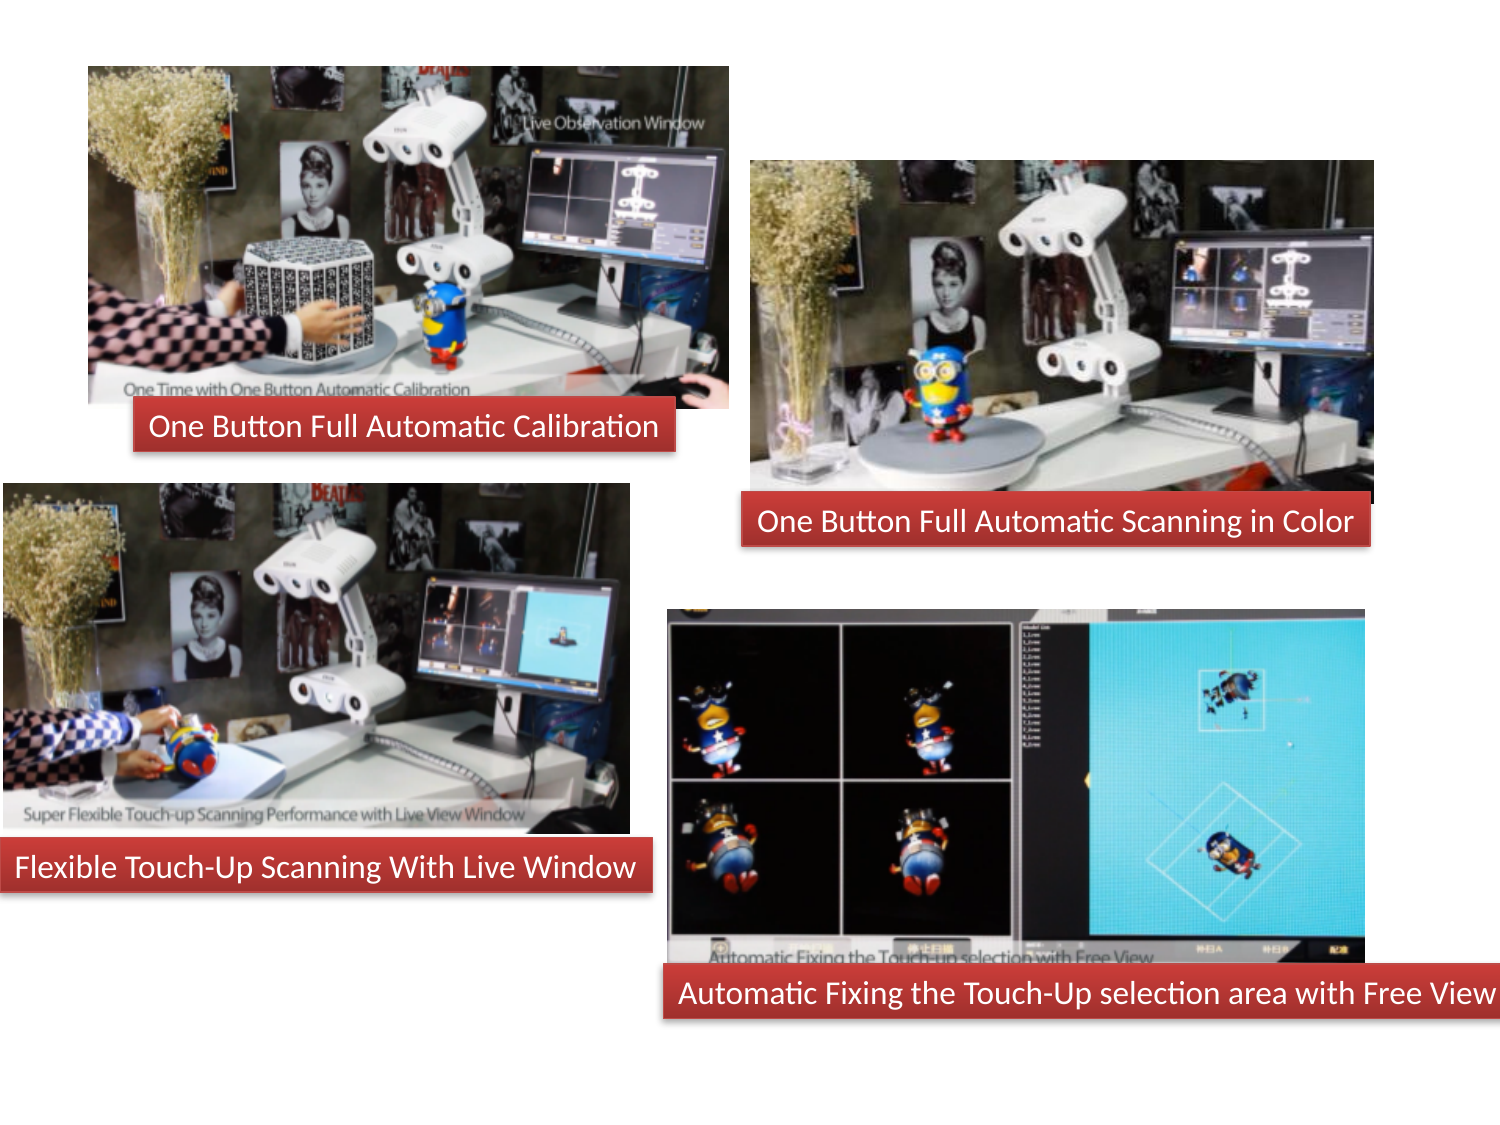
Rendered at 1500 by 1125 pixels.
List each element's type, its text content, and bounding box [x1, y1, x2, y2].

text_box One Button Full Automatic Scanning in Color [741, 491, 1371, 547]
picture [749, 160, 1374, 504]
text_box One Button Full Automatic Calibration [133, 418, 676, 452]
text_box Automatic Fixing the Touch-Up selection area with Free View [663, 963, 1500, 1019]
picture [2, 483, 630, 834]
text_box Flexible Touch-Up Scanning With Live Window [0, 837, 653, 893]
picture [88, 66, 729, 410]
picture [667, 609, 1365, 969]
